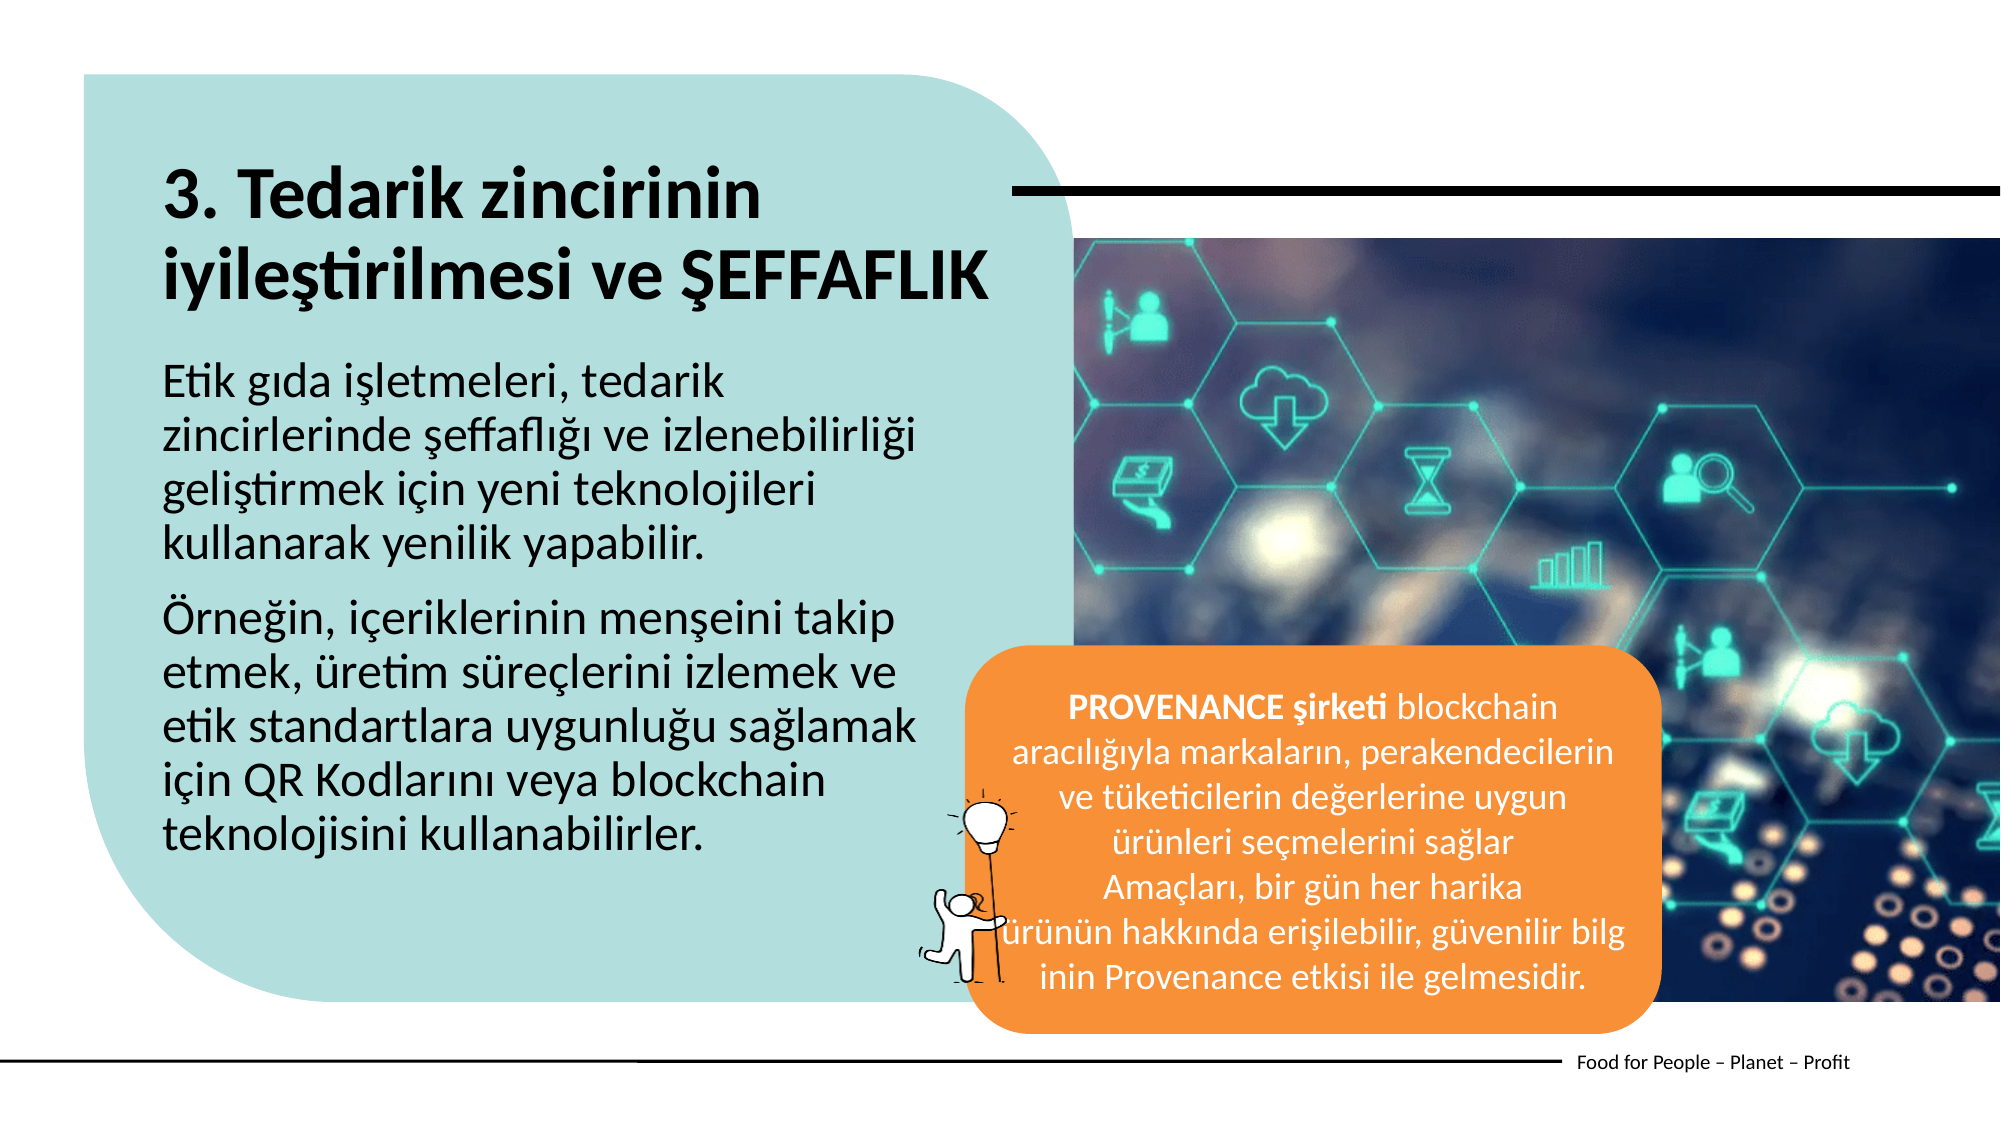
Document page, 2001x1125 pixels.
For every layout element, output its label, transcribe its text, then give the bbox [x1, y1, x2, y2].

picture [914, 779, 1018, 984]
picture [1073, 238, 2000, 1003]
text_box PROVENANCE şirketi blockchain aracılığıyla markaların, perakendecilerin ve tüketicilerin değerlerine uygun ürünleri seçmelerini sağlar Amaçları, bir gün her harika ürünün hakkında erişilebilir, güvenilir bilginin Provenance etkisi ile gelmesidir. [964, 645, 1652, 1034]
list Etik gıda işletmeleri, tedarik zincirlerinde şeffaflığı ve izlenebilirliği geliştirmek için yeni teknolojileri kullanarak yenilik yapabilir. Örneğin, içeriklerinin menşeini takip etmek, üretim süreçlerini izlemek ve etik standartlara uygunluğu sağlamak için QR Kodlarını veya blockchain teknolojisini kullanabilirler. [147, 346, 981, 844]
list 3. Tedarik zincirinin iyileştirilmesi ve ŞEFFAFLIK [147, 146, 1010, 309]
